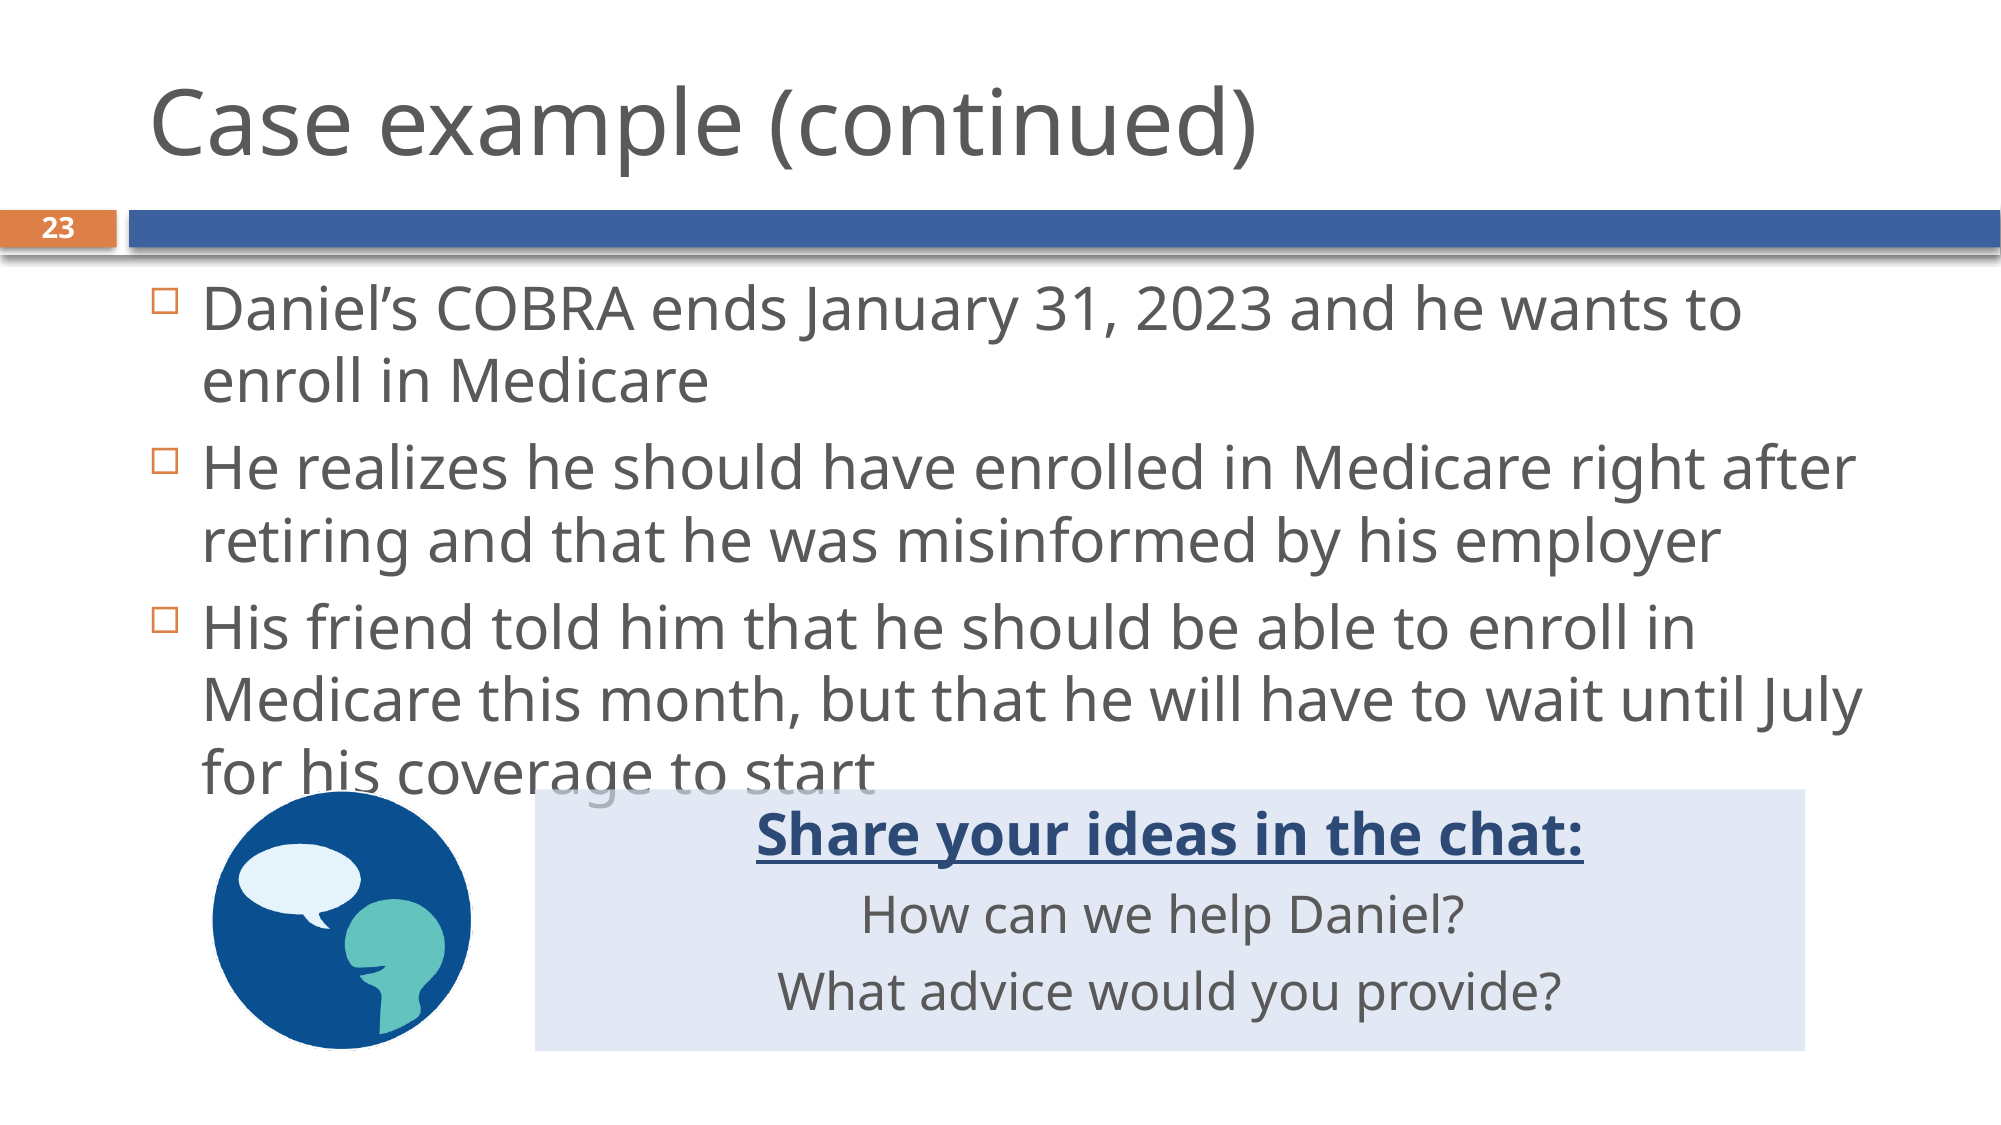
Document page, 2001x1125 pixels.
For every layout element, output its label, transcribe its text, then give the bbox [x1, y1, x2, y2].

title Case example (continued) [133, 37, 1918, 200]
picture [210, 789, 473, 1052]
slide_number 23 [0, 208, 117, 249]
list Daniel’s COBRA ends January 31, 2023 and he wants to enroll in Medicare He realizes he should have enrolled in Medicare right after retiring and that he was misinformed by his employer His friend told him that he should be able to enroll in Medicare this month, but that he will have to wait until July for his coverage to start [133, 262, 1918, 758]
text_box Share your ideas in the chat: How can we help Daniel? What advice would you provide? [534, 789, 1806, 1052]
